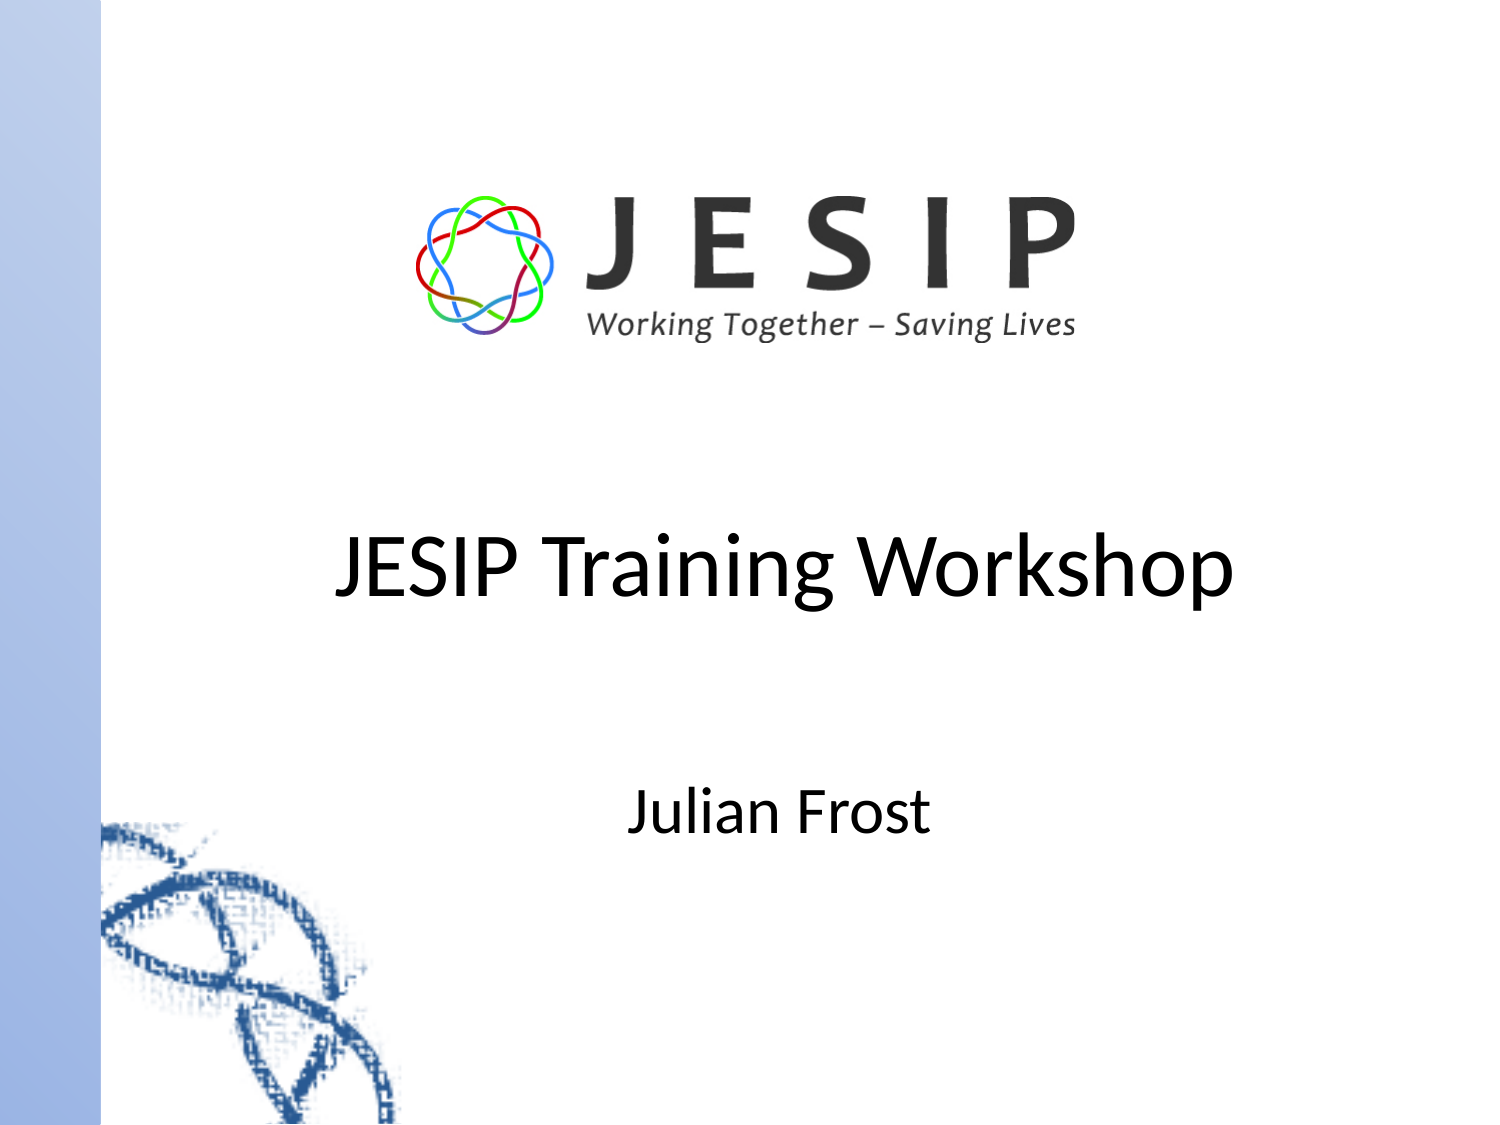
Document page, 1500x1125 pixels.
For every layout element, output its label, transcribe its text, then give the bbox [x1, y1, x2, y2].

title JESIP Training Workshop [148, 439, 1424, 681]
subtitle Julian Frost [255, 759, 1306, 1047]
picture [416, 196, 1075, 343]
